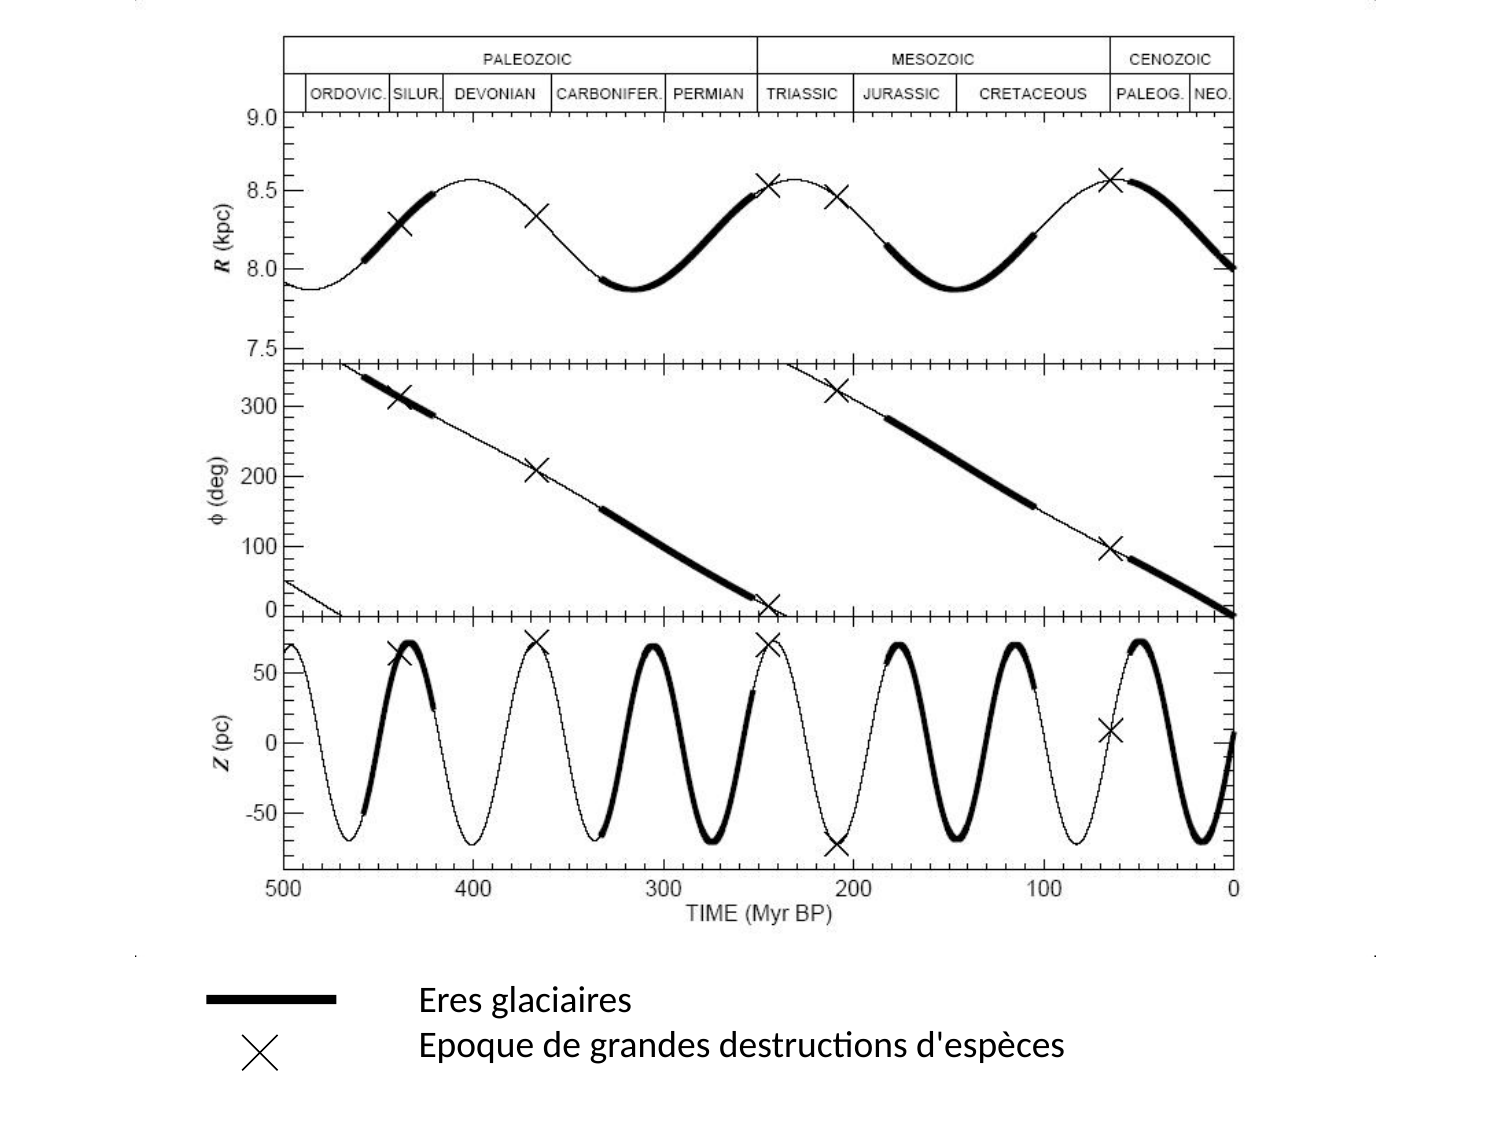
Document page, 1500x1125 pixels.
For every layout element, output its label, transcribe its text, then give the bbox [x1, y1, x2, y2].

picture [135, 0, 1377, 957]
text_box Eres glaciaires Epoque de grandes destructions d'espèces [403, 967, 1082, 1073]
